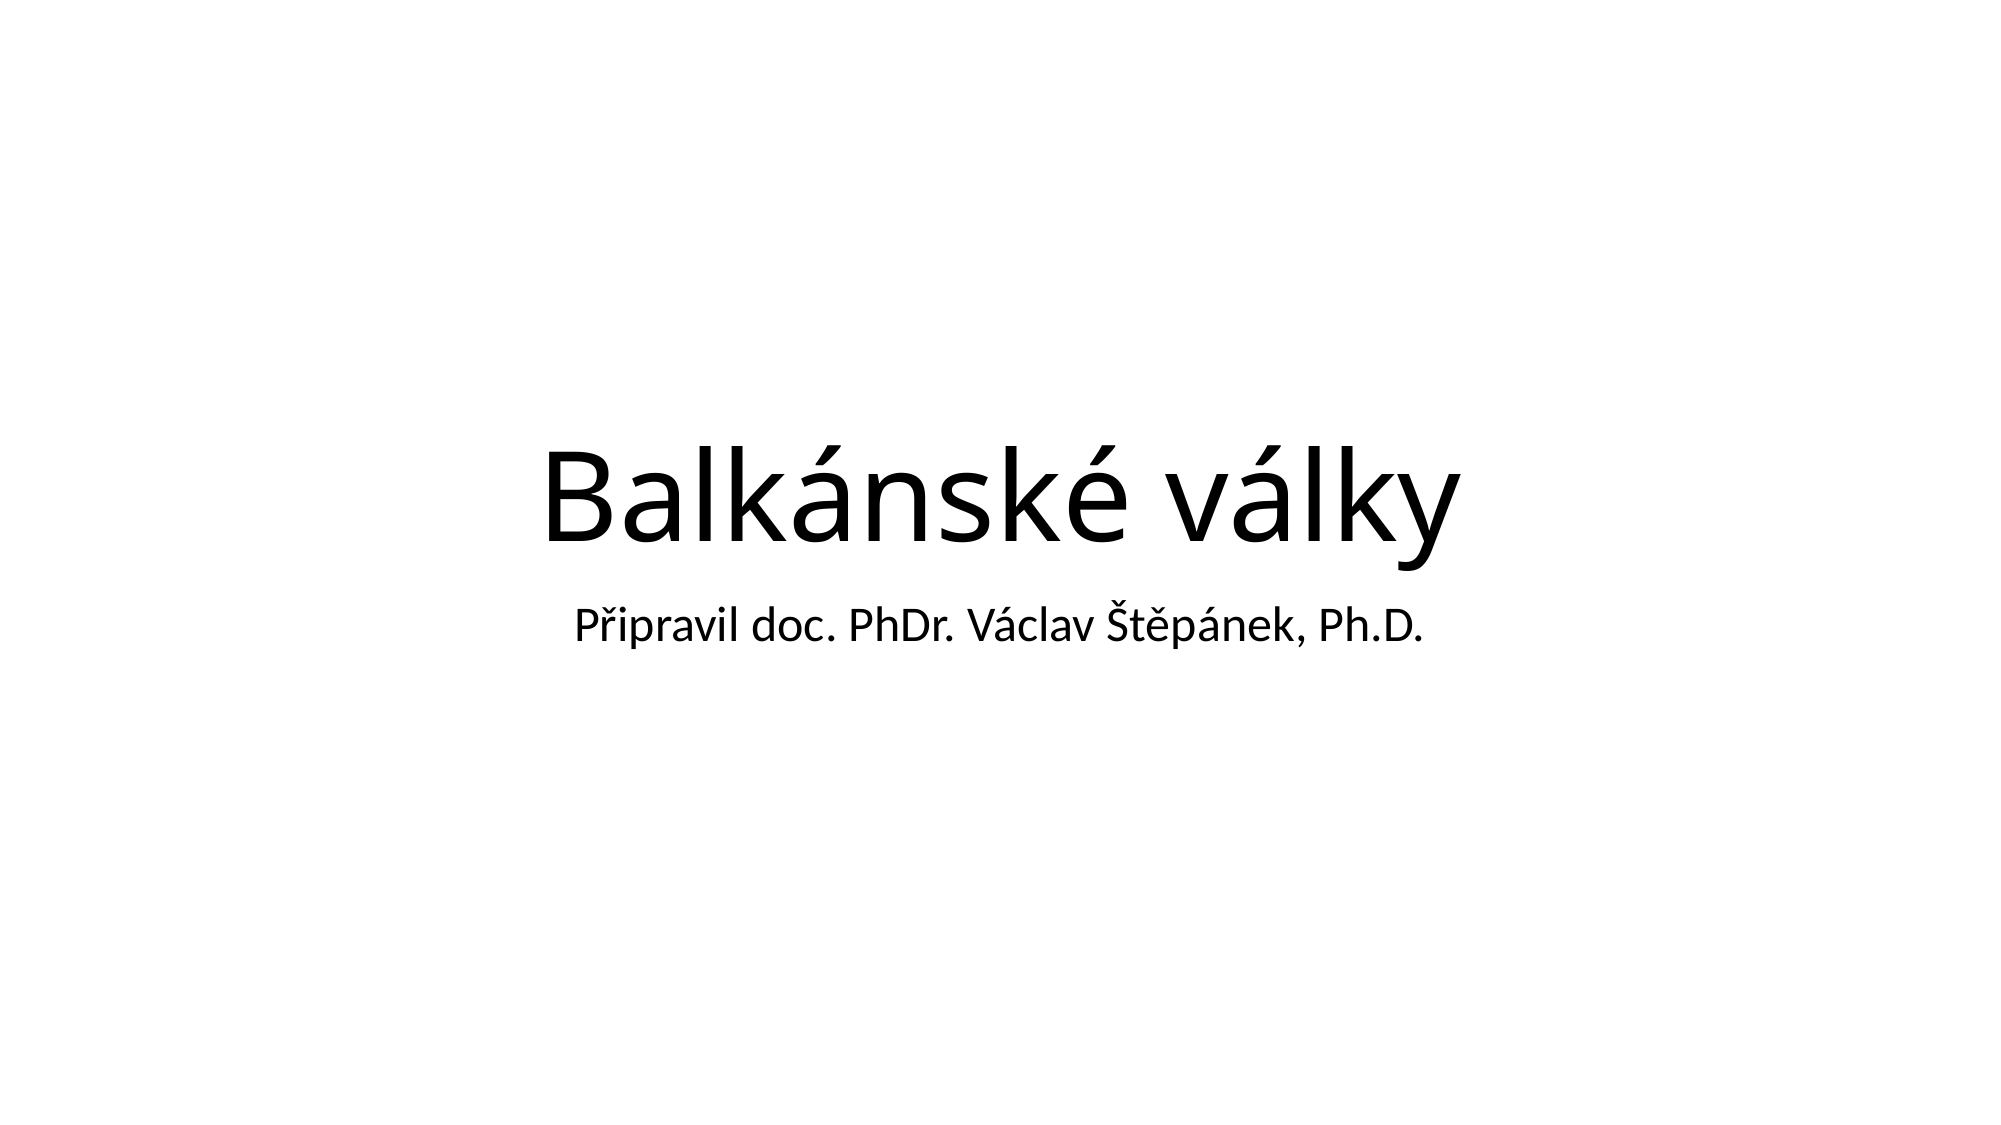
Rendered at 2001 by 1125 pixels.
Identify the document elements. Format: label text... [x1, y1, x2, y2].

subtitle Připravil doc. PhDr. Václav Štěpánek, Ph.D. [249, 590, 1750, 863]
title Balkánské války [249, 184, 1750, 576]
